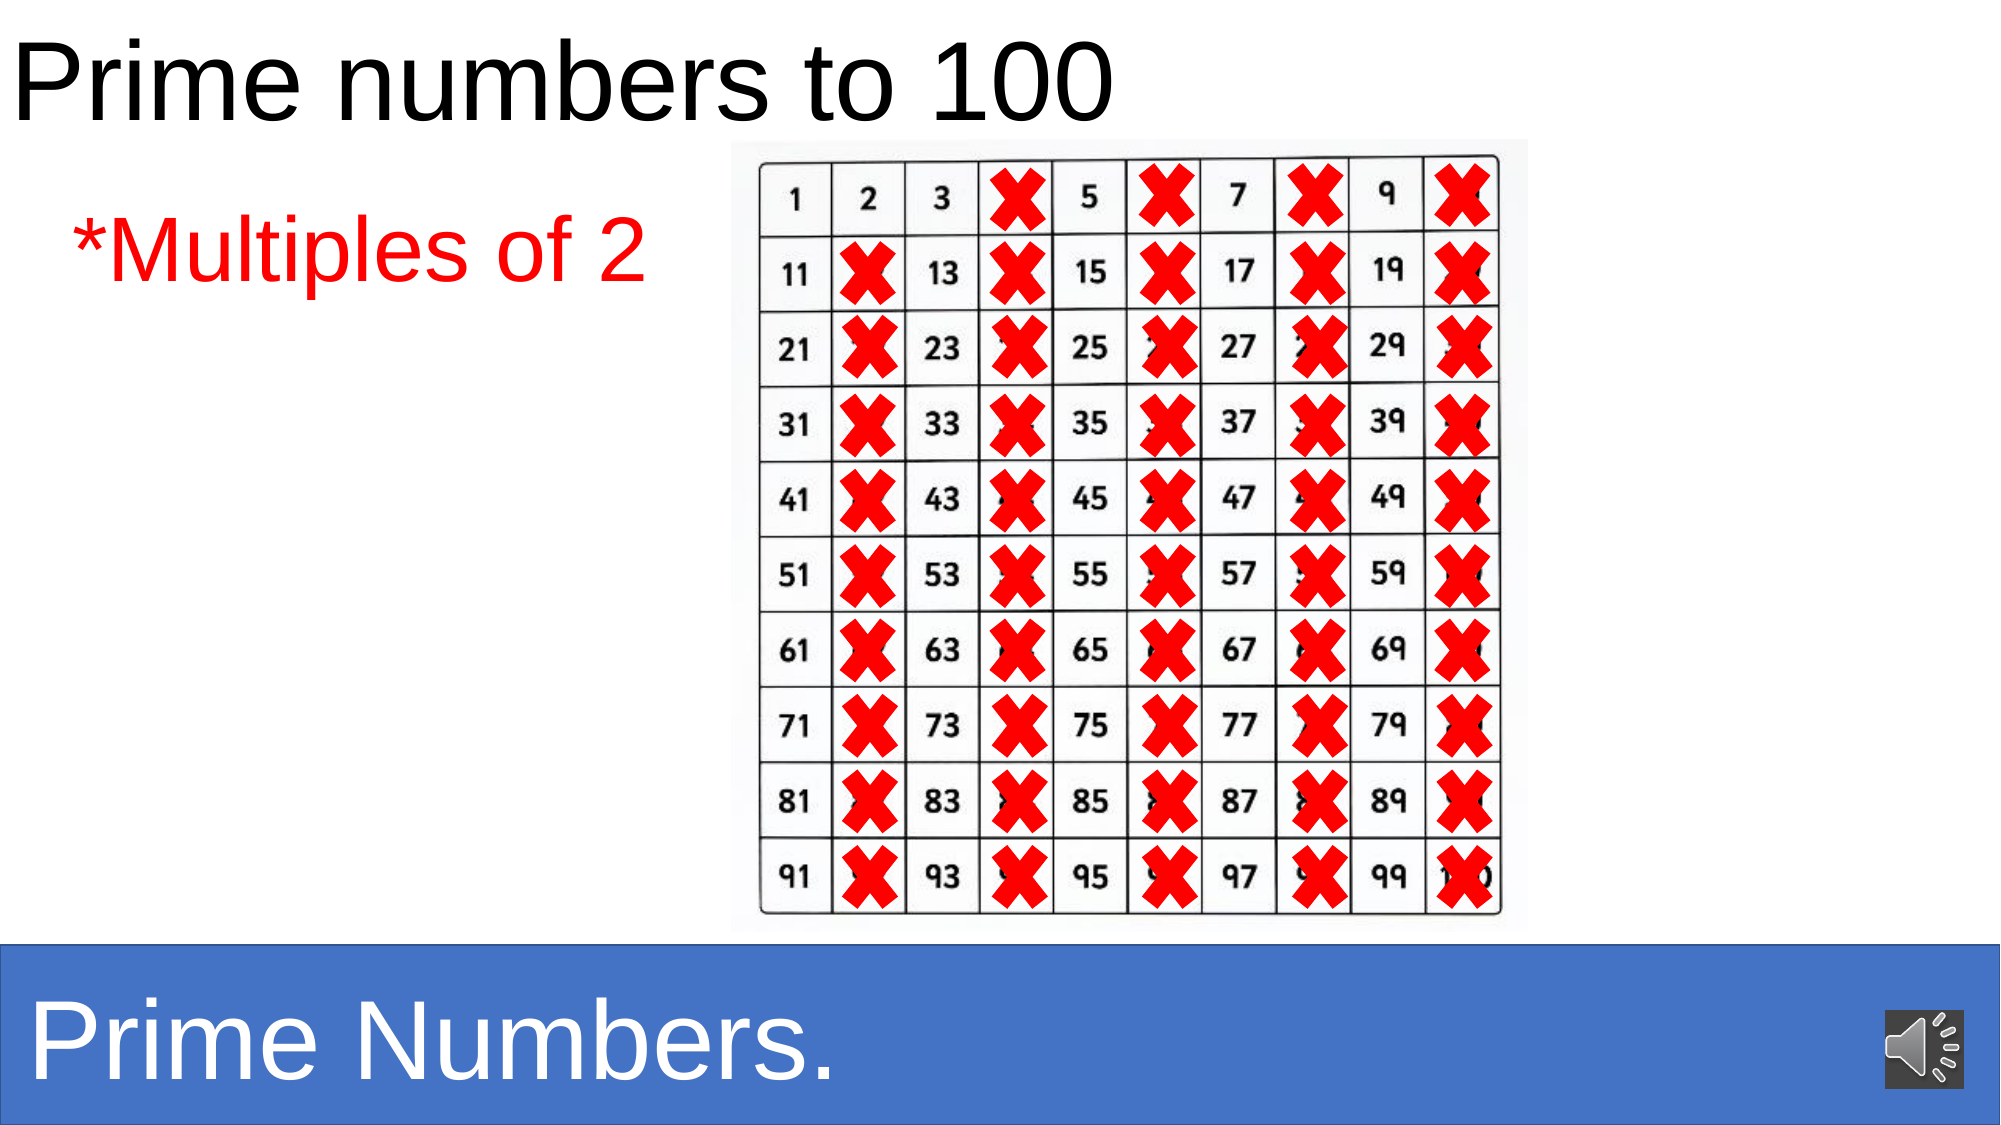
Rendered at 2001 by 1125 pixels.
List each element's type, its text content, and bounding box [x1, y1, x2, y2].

text_box [0, 944, 2000, 1125]
text_box Prime numbers to 100 [0, 0, 1132, 150]
picture [731, 139, 1528, 932]
text_box Prime Numbers. [12, 959, 855, 1110]
text_box *Multiples of 2 [57, 182, 665, 308]
picture [1884, 1009, 1965, 1090]
